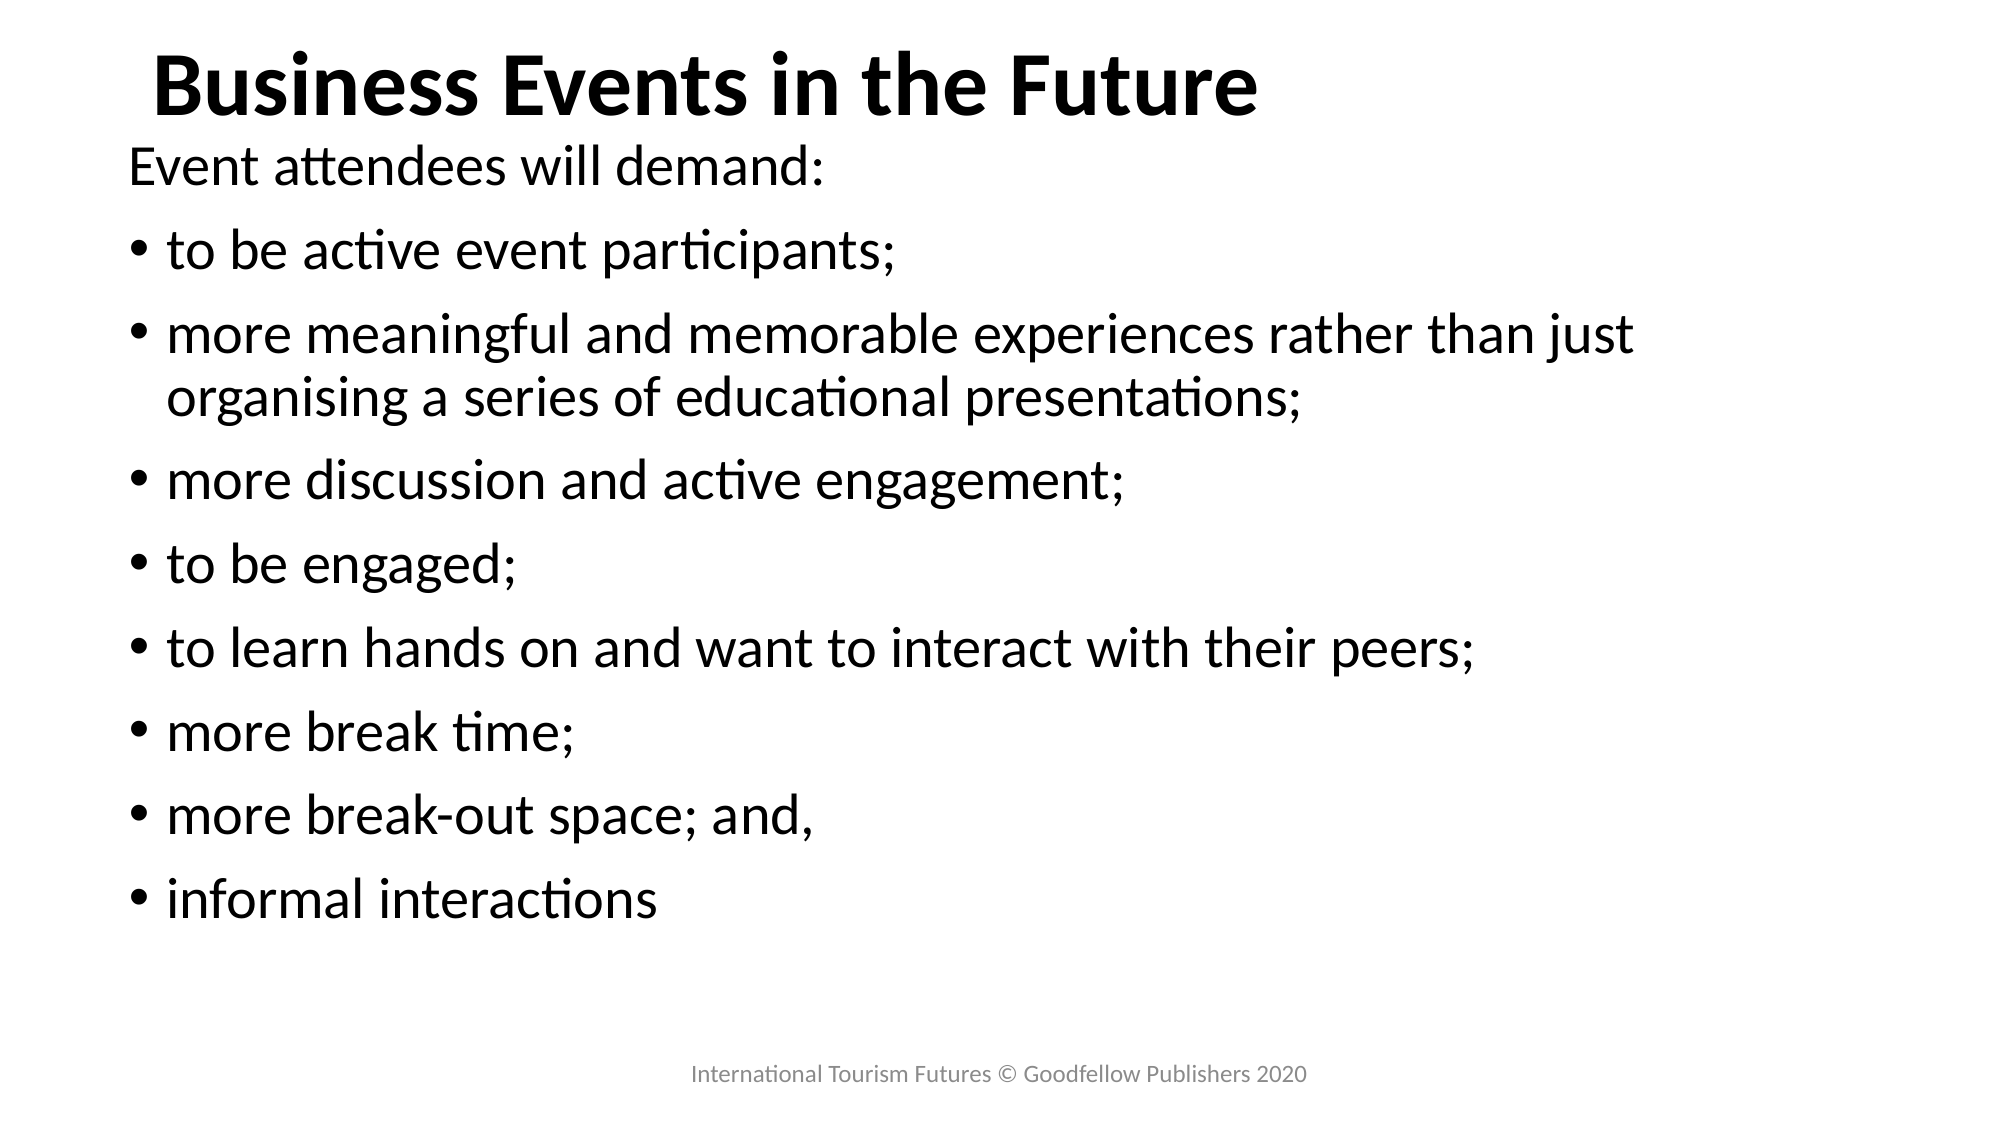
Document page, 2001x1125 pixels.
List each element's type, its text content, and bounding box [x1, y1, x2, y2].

footer International Tourism Futures © Goodfellow Publishers 2020 [662, 1042, 1338, 1103]
title Business Events in the Future [137, 22, 1863, 150]
list Event attendees will demand: to be active event participants; more meaningful and memorable experiences rather than just organising a series of educational presentations; more discussion and active engagement; to be engaged; to learn hands on and want to interact with their peers; more break time; more break-out space; and, informal interactions [113, 127, 1839, 1022]
